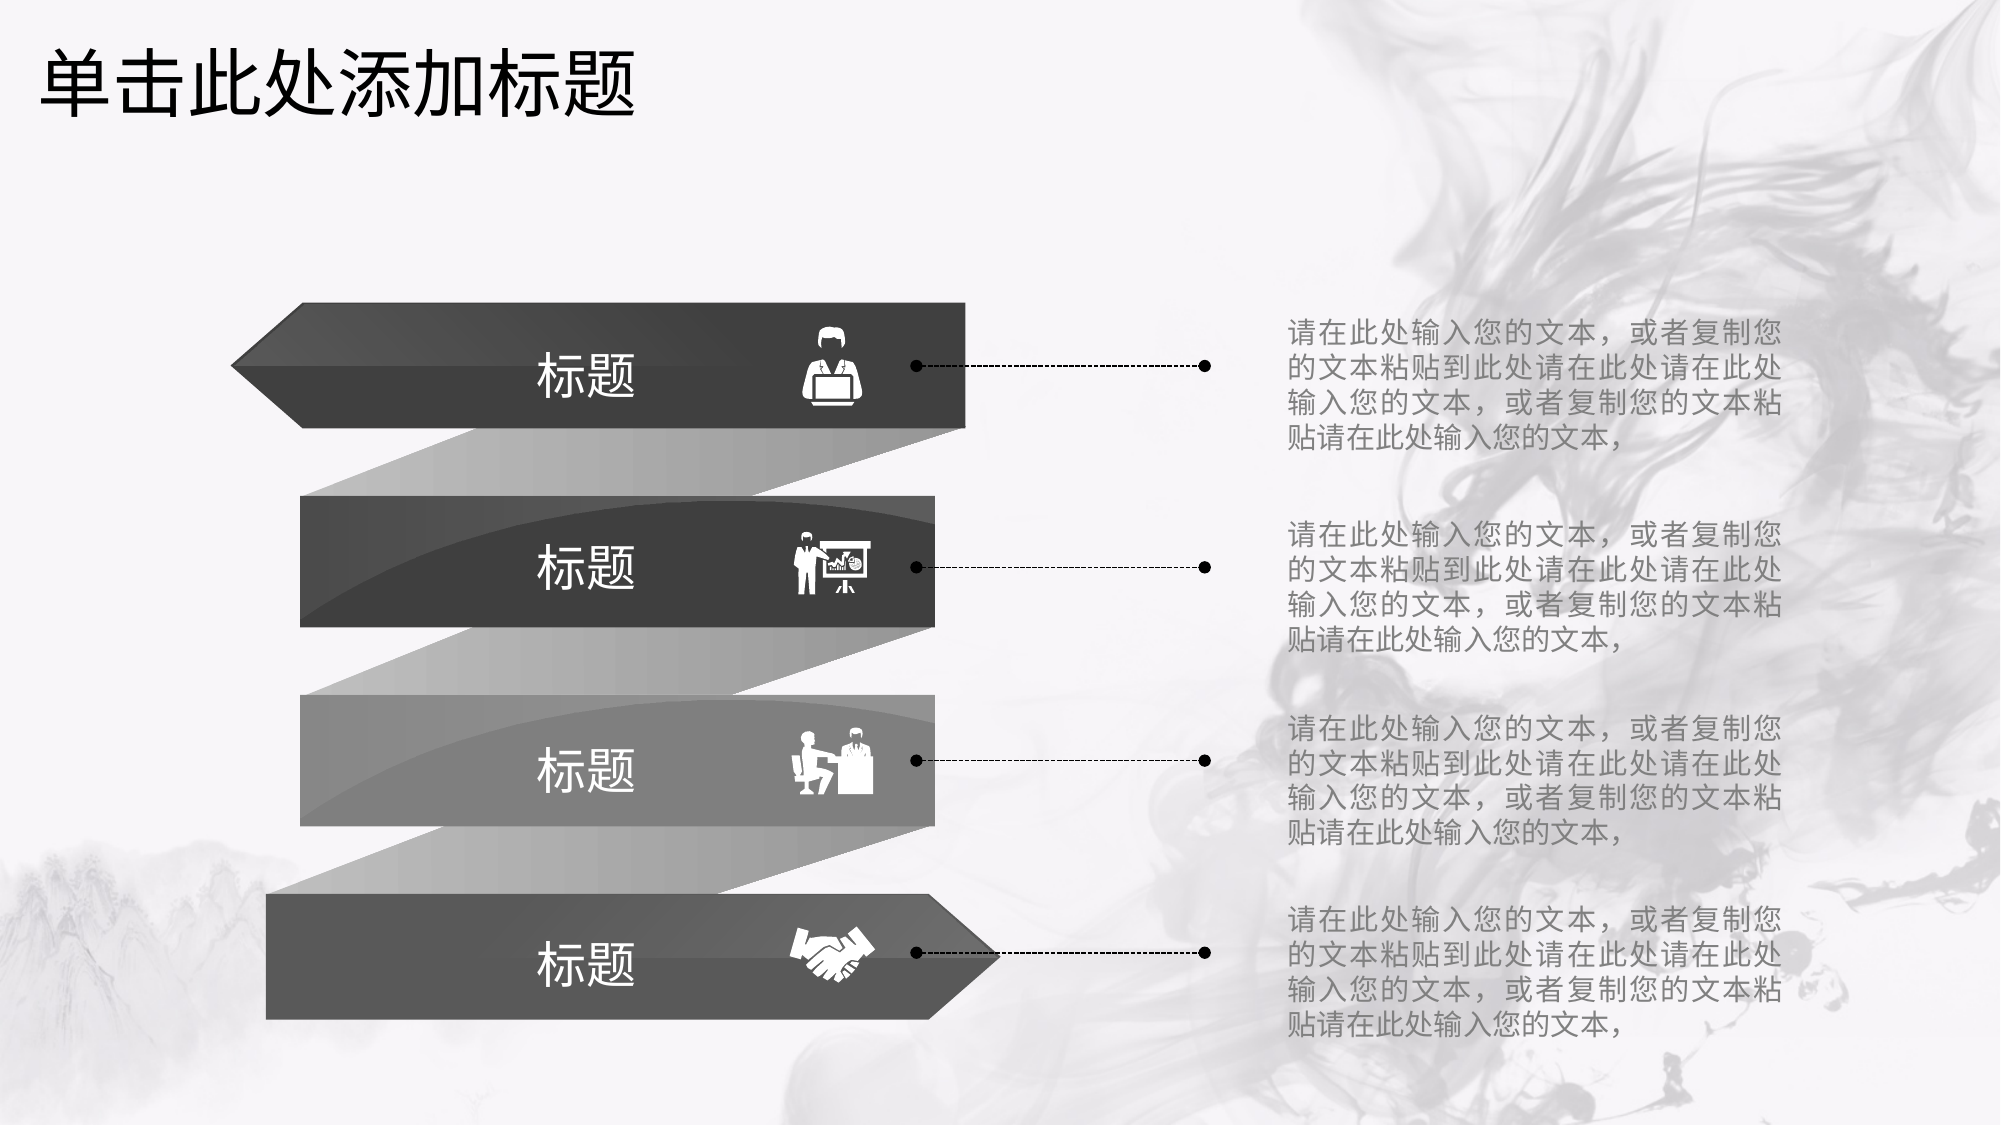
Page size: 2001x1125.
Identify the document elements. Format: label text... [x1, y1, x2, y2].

picture [0, 0, 2001, 1125]
text_box [270, 827, 926, 893]
text_box [308, 628, 930, 694]
title 单击此处添加标题 [22, 38, 1748, 137]
text_box 请在此处输入您的文本，或者复制您的文本粘贴到此处请在此处请在此处输入您的文本，或者复制您的文本粘贴请在此处输入您的文本， [1267, 891, 1804, 1052]
text_box 请在此处输入您的文本，或者复制您的文本粘贴到此处请在此处请在此处输入您的文本，或者复制您的文本粘贴请在此处输入您的文本， [1267, 506, 1804, 667]
text_box 请在此处输入您的文本，或者复制您的文本粘贴到此处请在此处请在此处输入您的文本，或者复制您的文本粘贴请在此处输入您的文本， [1267, 699, 1804, 860]
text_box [265, 893, 1001, 1020]
text_box 请在此处输入您的文本，或者复制您的文本粘贴到此处请在此处请在此处输入您的文本，或者复制您的文本粘贴请在此处输入您的文本， [1267, 304, 1804, 465]
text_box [300, 694, 935, 827]
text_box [230, 302, 966, 429]
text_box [300, 495, 935, 628]
text_box [305, 429, 958, 495]
